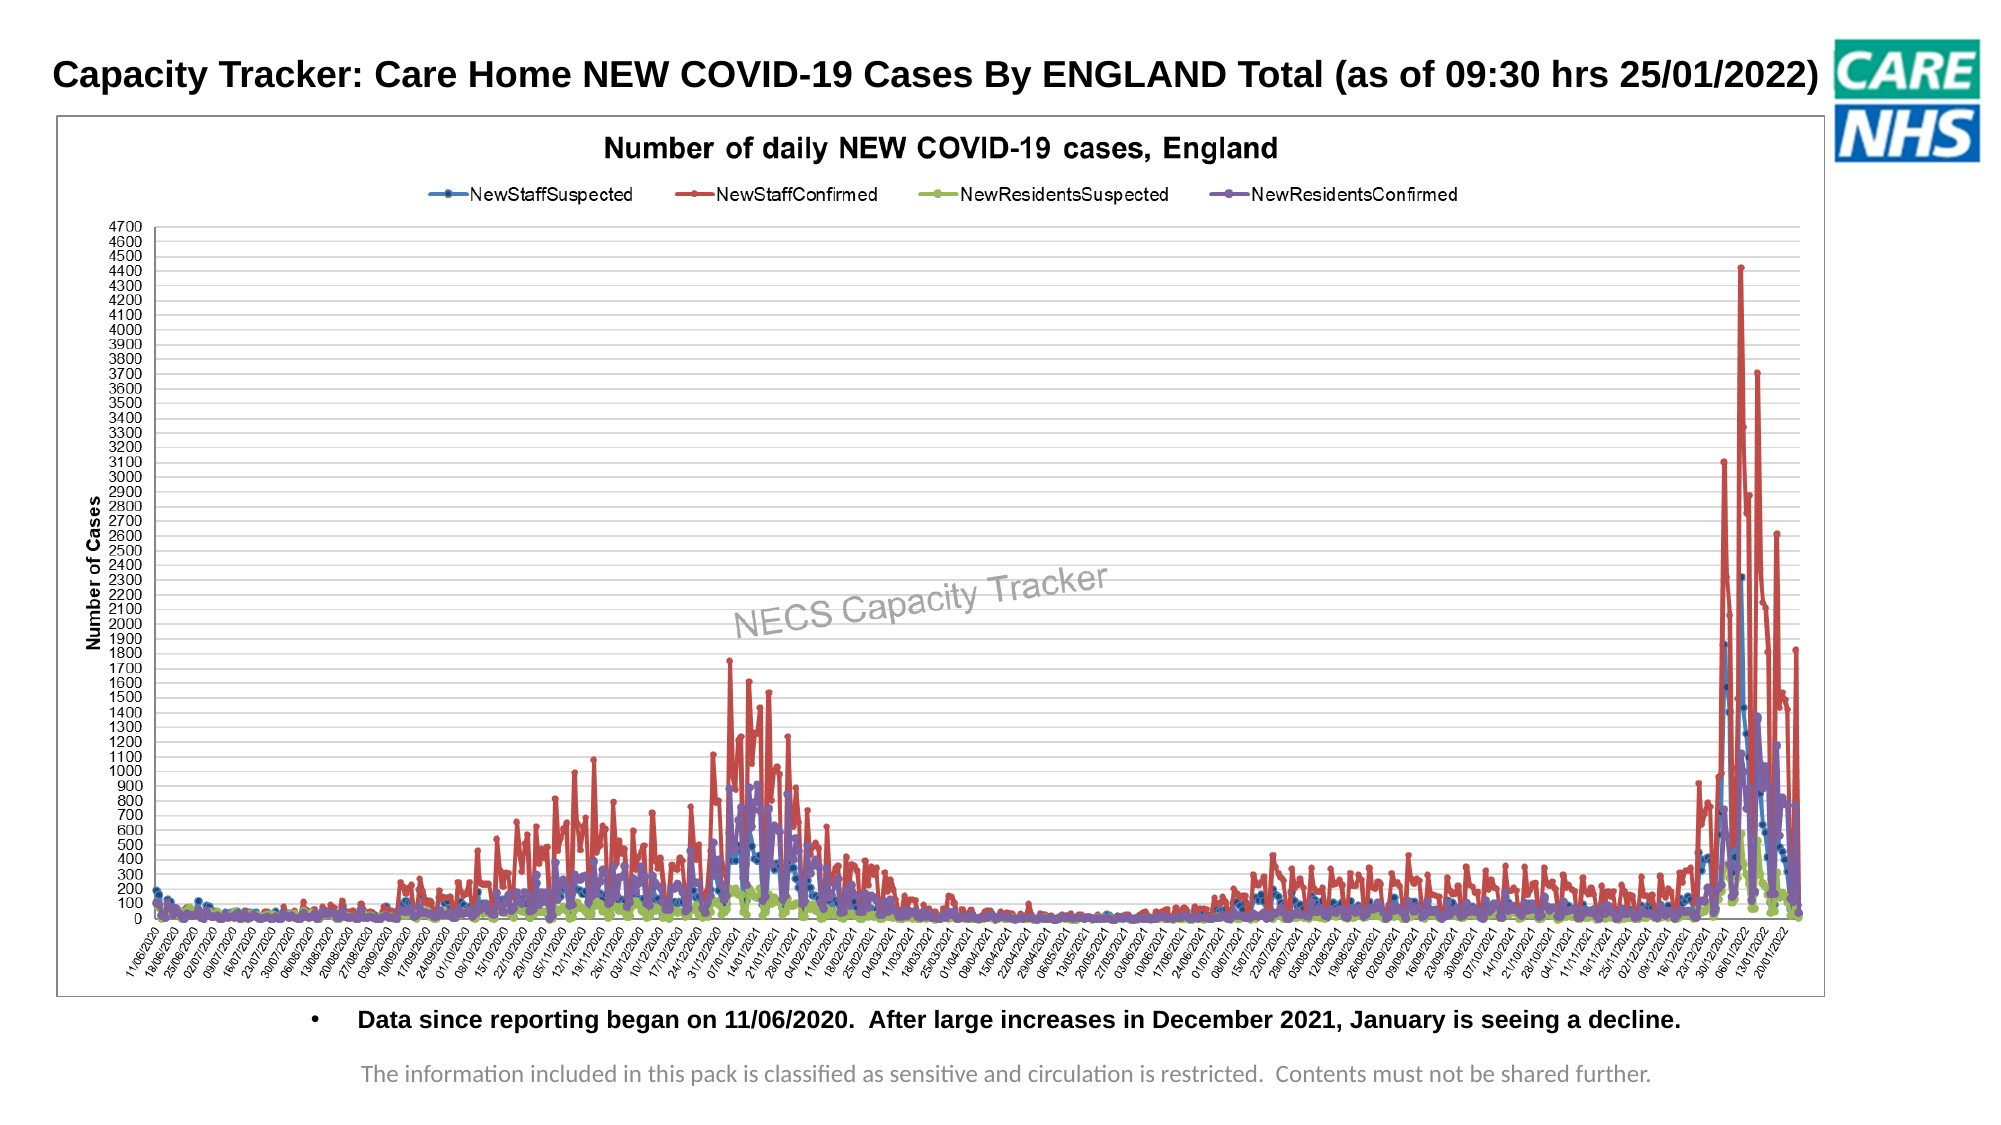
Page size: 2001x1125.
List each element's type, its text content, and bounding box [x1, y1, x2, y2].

text_box Data since reporting began on 11/06/2020. After large increases in December 2021, January is seeing a decline. [204, 997, 1792, 1041]
footer The information included in this pack is classified as sensitive and circulation is restricted. Contents must not be shared further. [93, 1042, 1922, 1103]
text_box Capacity Tracker: Care Home NEW COVID-19 Cases By ENGLAND Total (as of 09:30 hrs 25/01/2022) [37, 42, 1824, 103]
picture [56, 34, 1989, 997]
